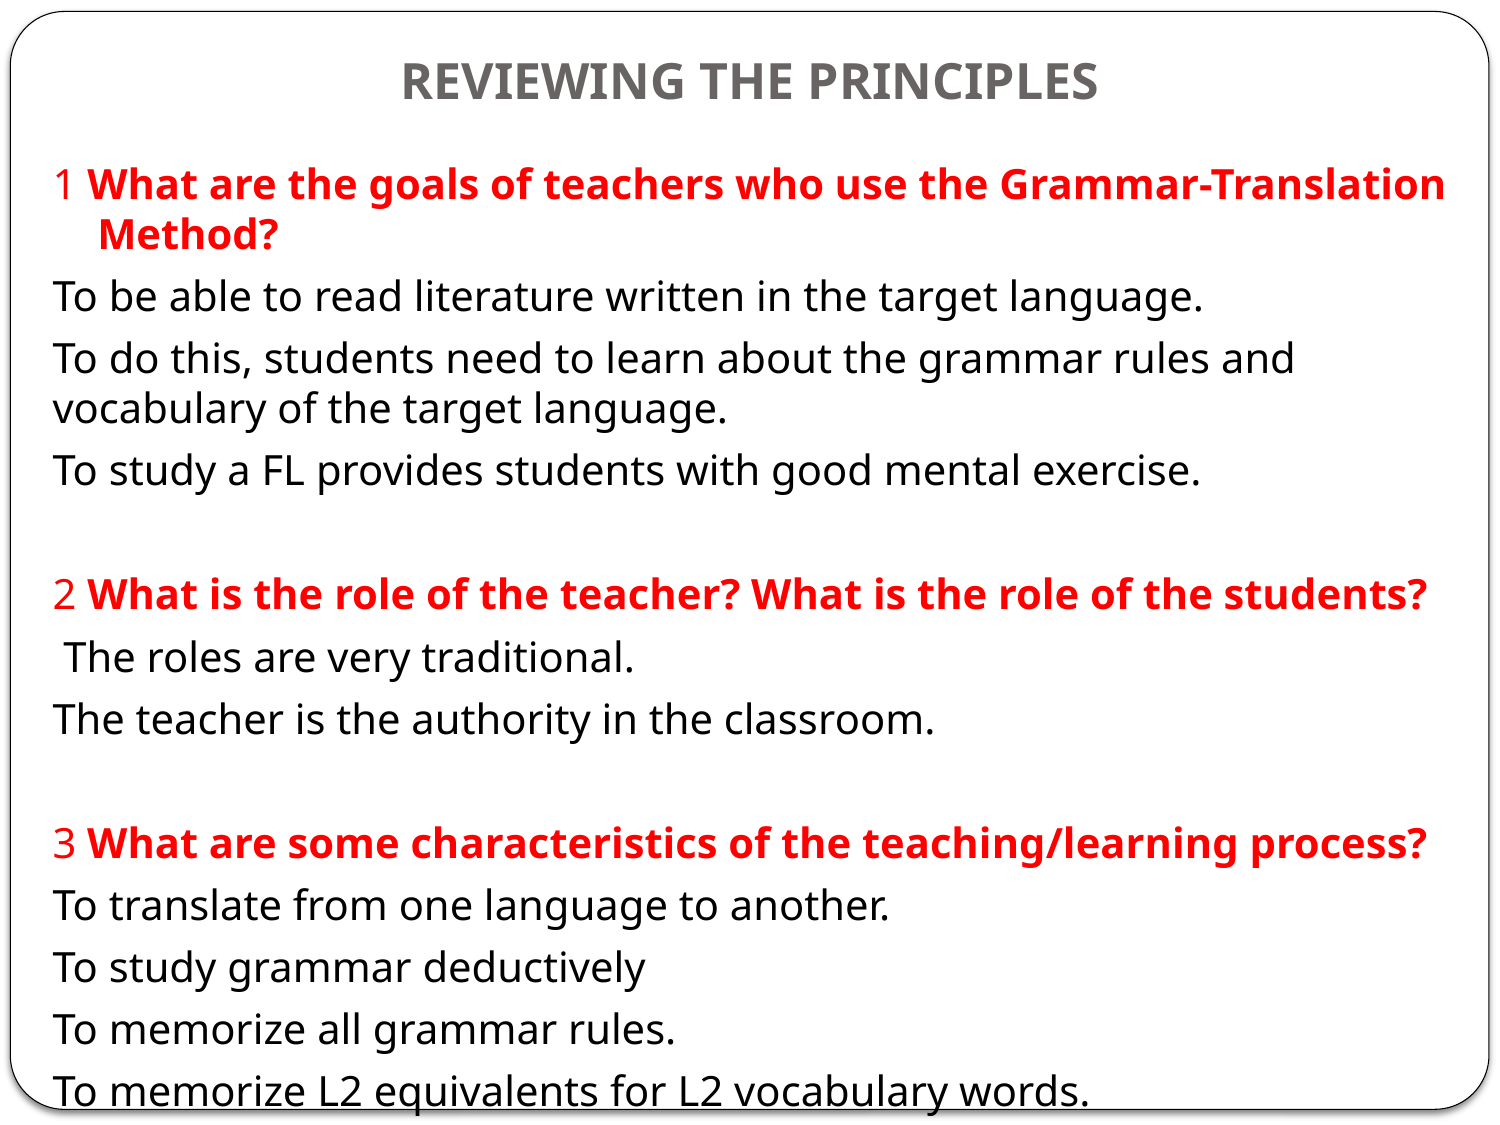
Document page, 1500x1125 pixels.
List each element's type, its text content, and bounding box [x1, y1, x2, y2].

title REVIEWING THE PRINCIPLES [37, 24, 1463, 126]
list 1 What are the goals of teachers who use the Grammar-Translation Method? To be able to read literature written in the target language. To do this, students need to learn about the grammar rules and vocabulary of the target language. To study a FL provides students with good mental exercise. 2 What is the role of the teacher? What is the role of the students? The roles are very traditional. The teacher is the authority in the class­room. 3 What are some characteristics of the teaching/learning process? To translate from one language to another. To study grammar deductively To memorize all grammar rules. To memorize L2 equivalents for L2 vocabulary words. [37, 149, 1463, 1088]
